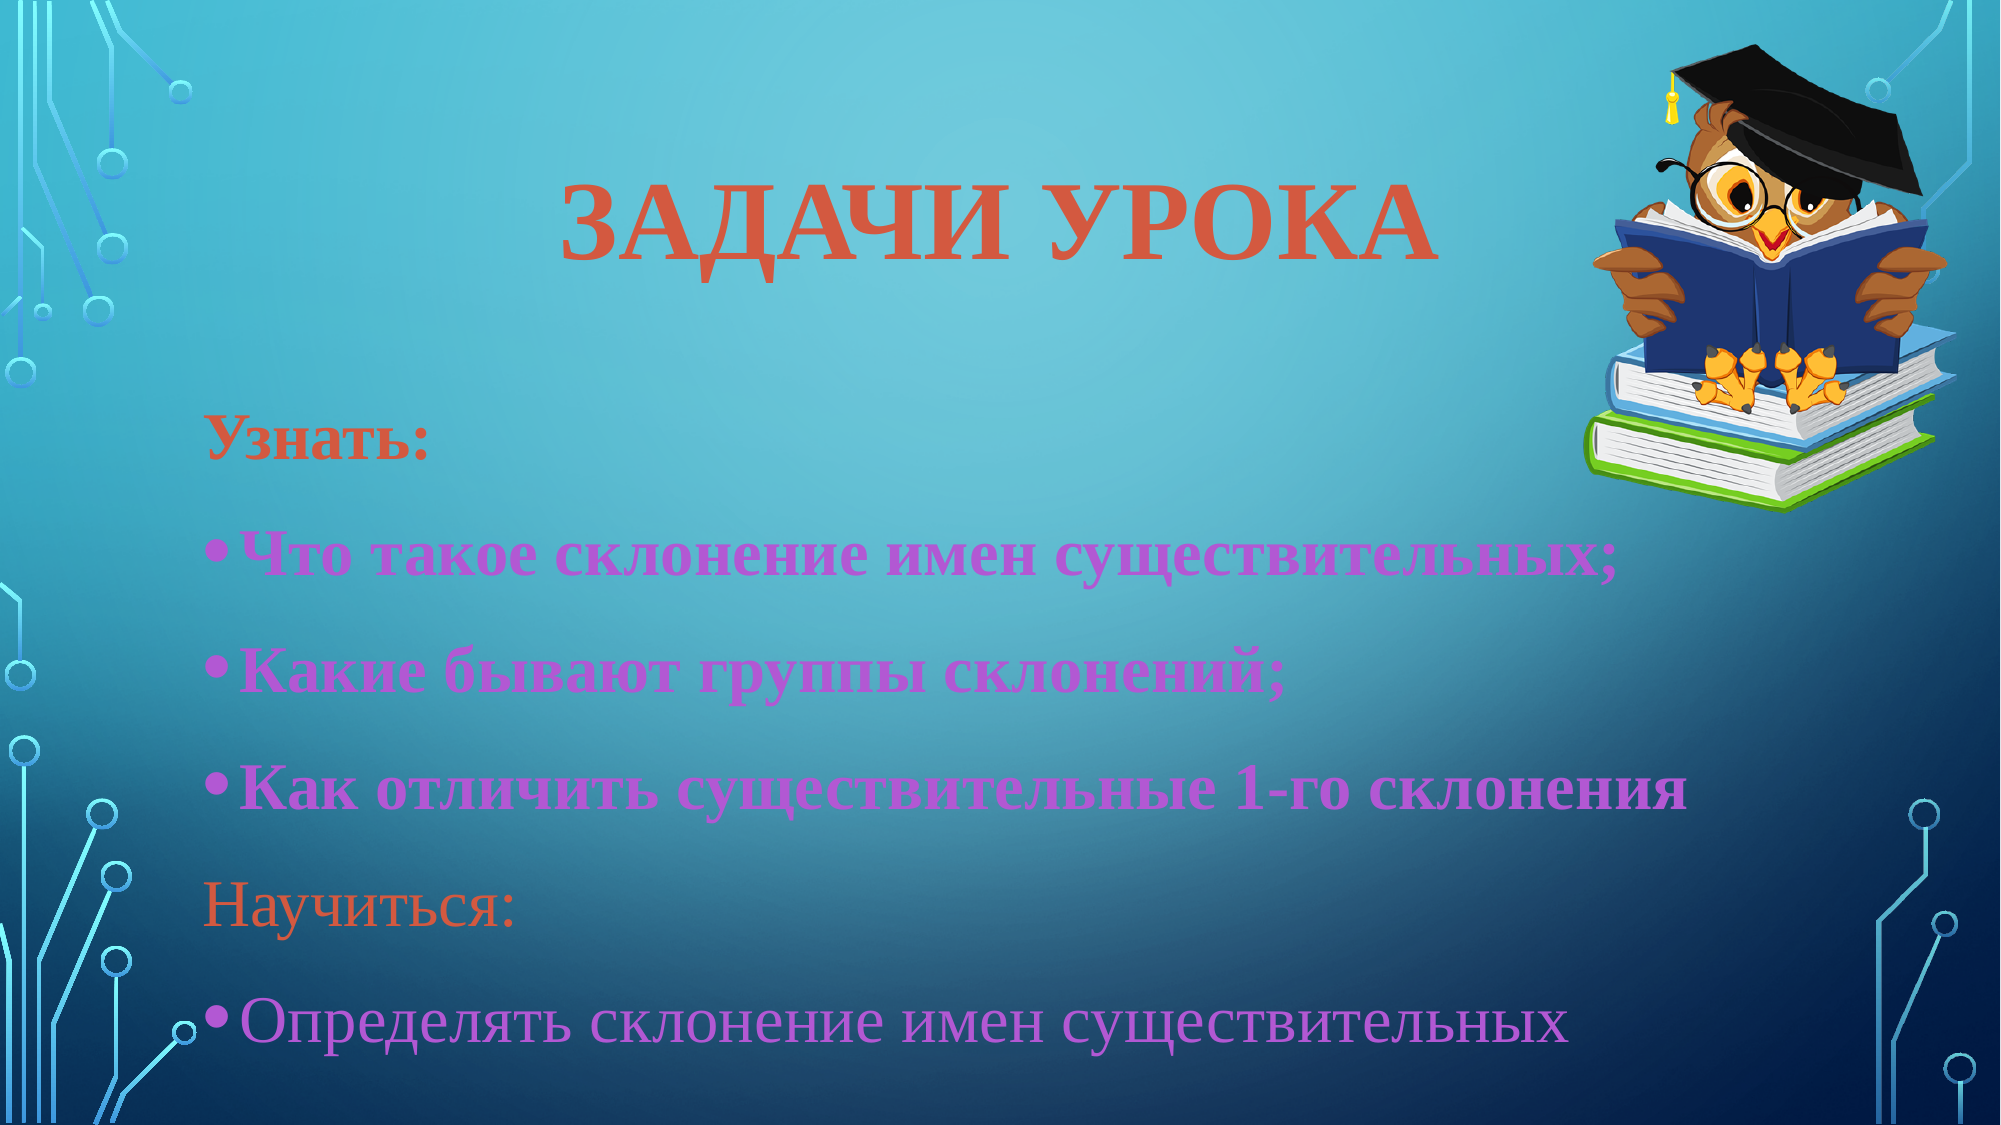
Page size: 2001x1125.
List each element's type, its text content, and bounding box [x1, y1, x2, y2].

title Задачи урока [187, 101, 1568, 344]
list Узнать: Что такое склонение имен существительных; Какие бывают группы склонений; Как отличить существительные 1-го склонения Научиться: Определять склонение имен существительных [187, 369, 1813, 950]
picture [1568, 29, 1973, 518]
